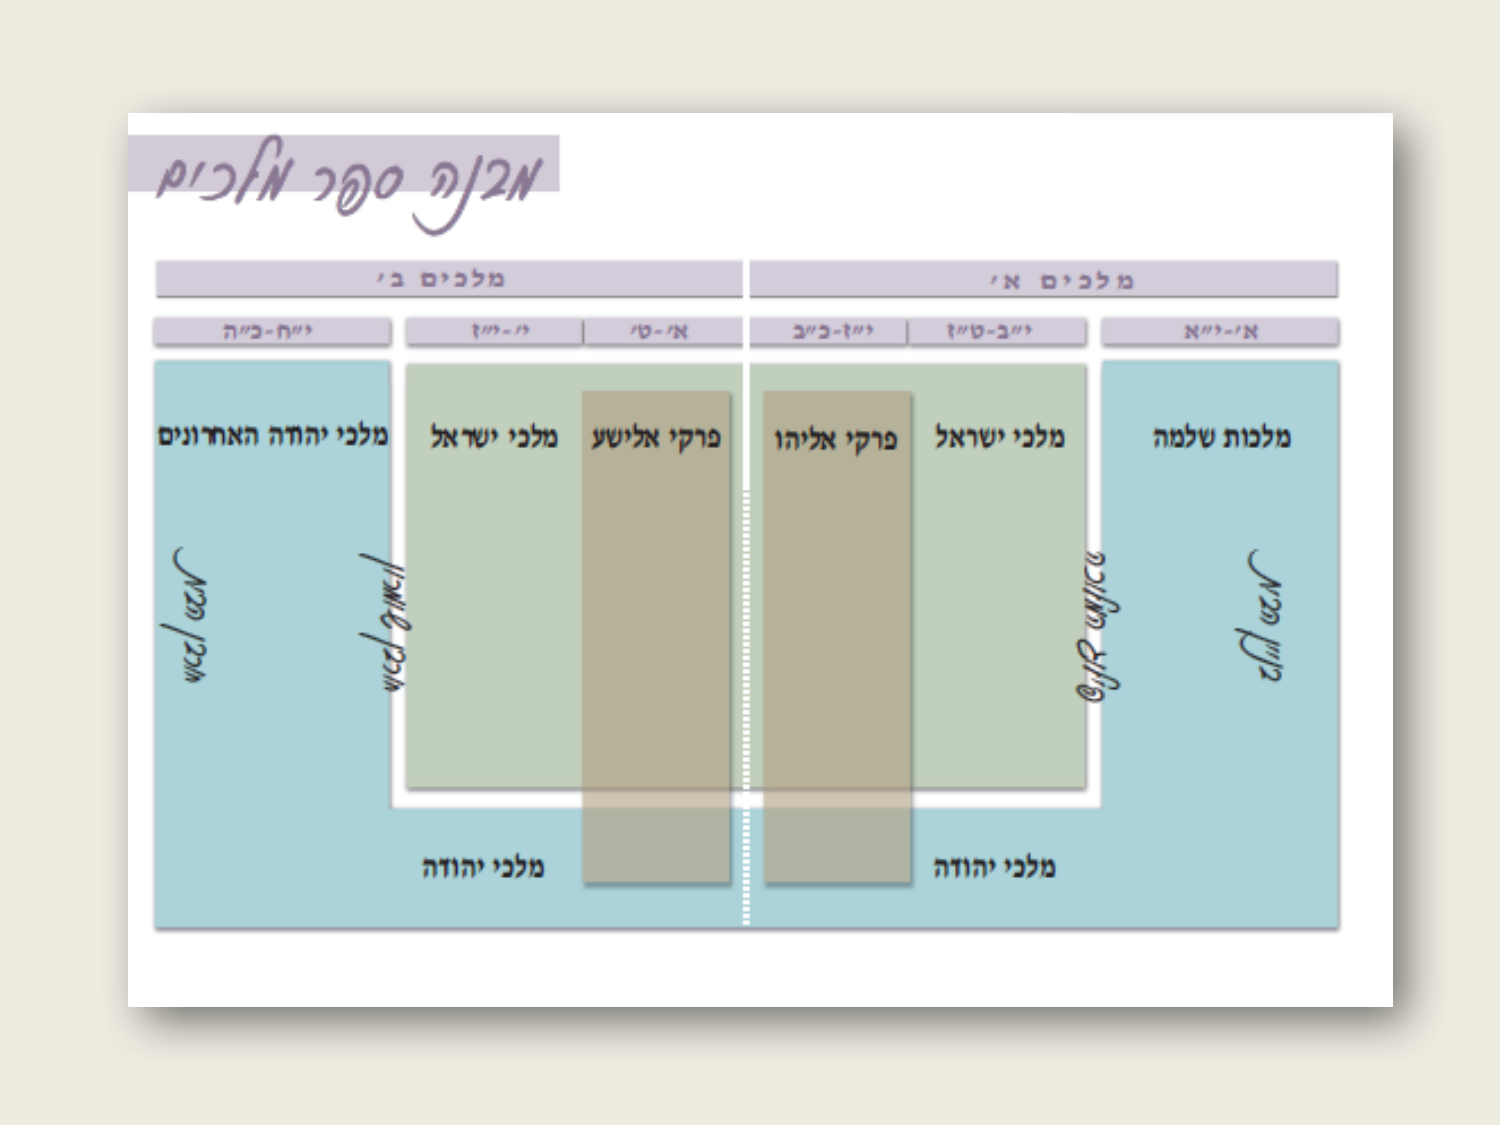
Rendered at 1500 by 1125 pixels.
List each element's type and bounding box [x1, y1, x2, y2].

picture [128, 113, 1393, 1007]
